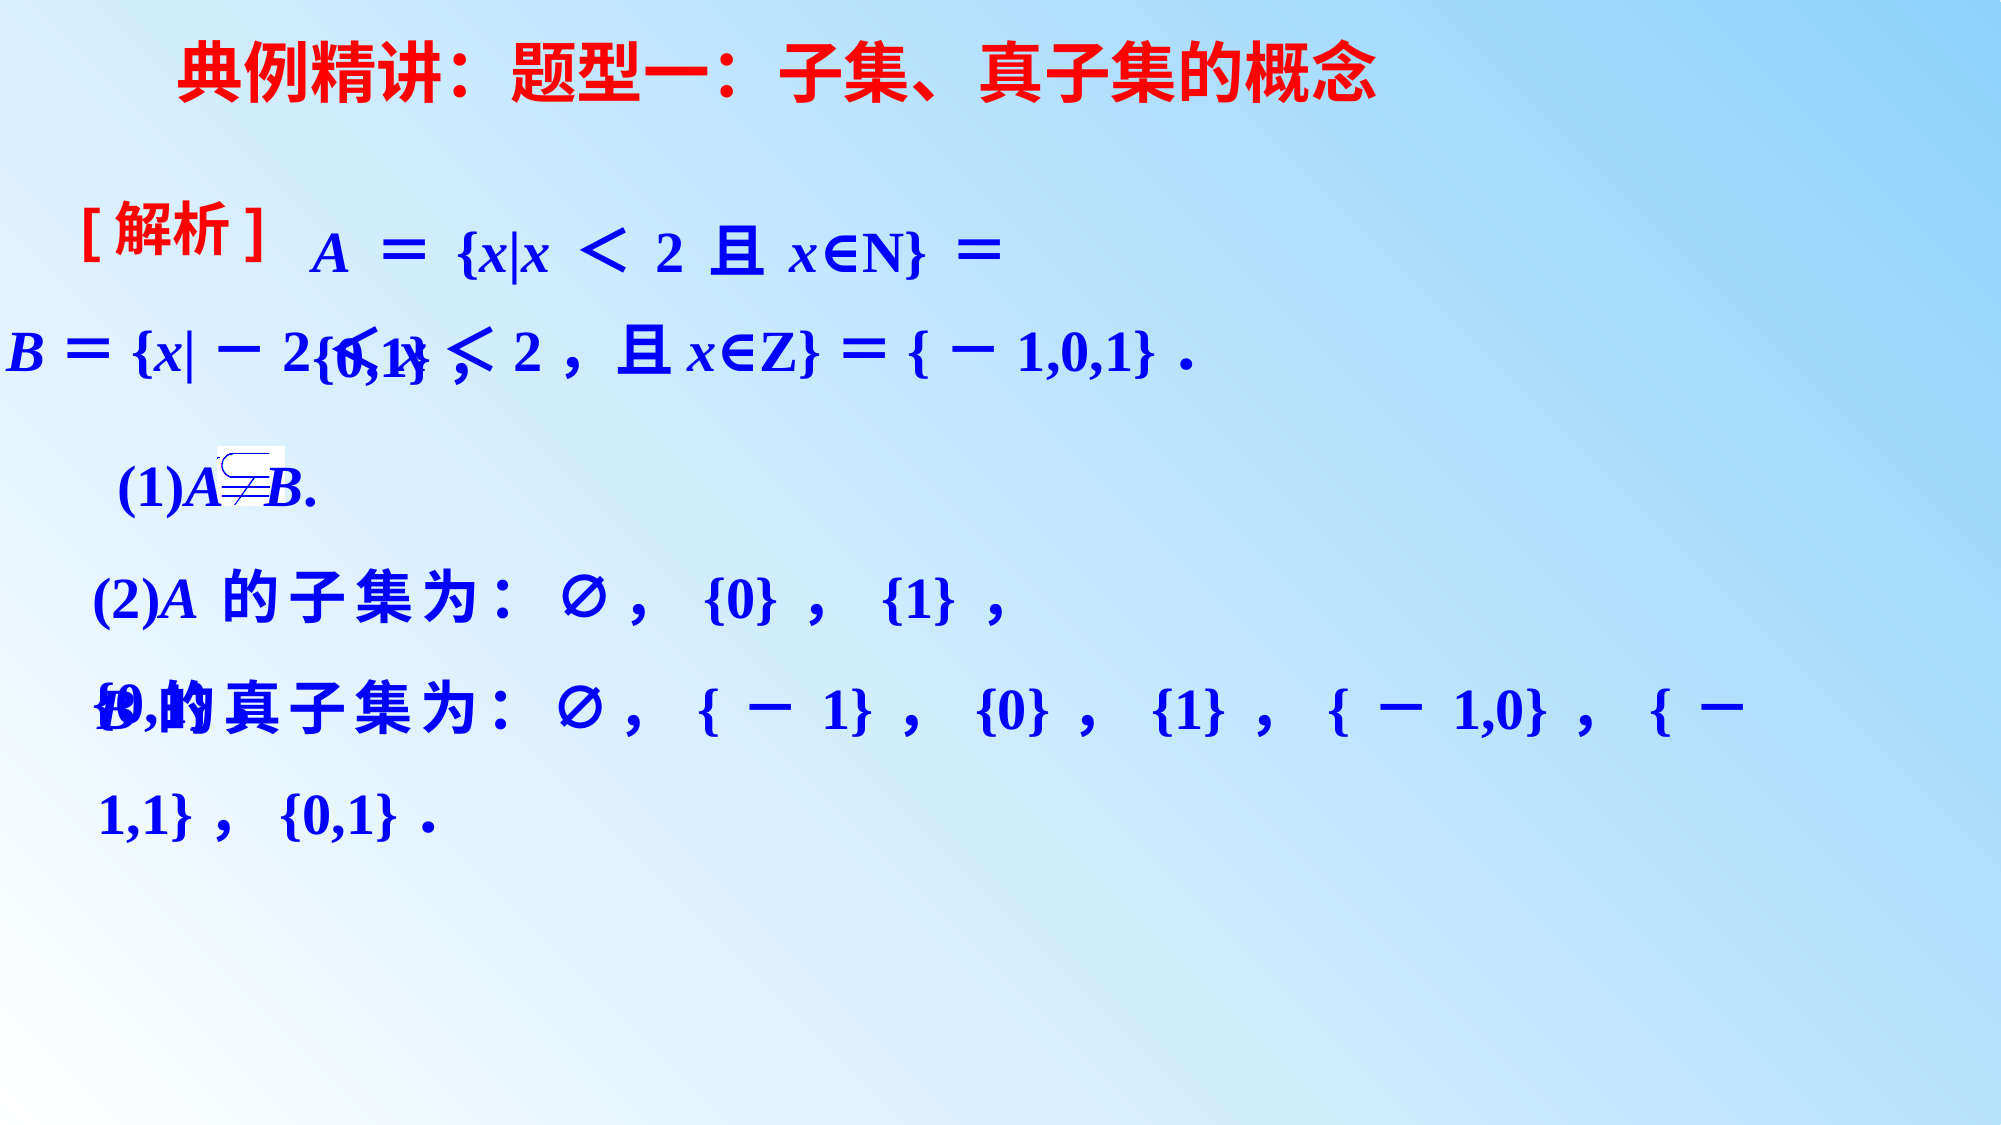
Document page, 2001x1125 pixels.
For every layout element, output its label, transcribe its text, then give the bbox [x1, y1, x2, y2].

title 典例精讲：题型一：子集、真子集的概念 [161, 30, 1467, 110]
text_box [解析] [66, 184, 280, 270]
text_box B的真子集为：∅，{－1}，{0}，{1}，{－1,0}，{－1,1}，{0,1}． [82, 629, 1781, 855]
text_box A＝{x|x＜2且x∈N}＝{0,1}， [297, 172, 1038, 292]
text_box (2)A的子集为：∅，{0}，{1}，{0,1}， [77, 517, 1067, 638]
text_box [101, 405, 335, 527]
text_box B＝{x|－2＜x＜2，且x∈Z}＝{－1,0,1}． [0, 305, 1244, 391]
